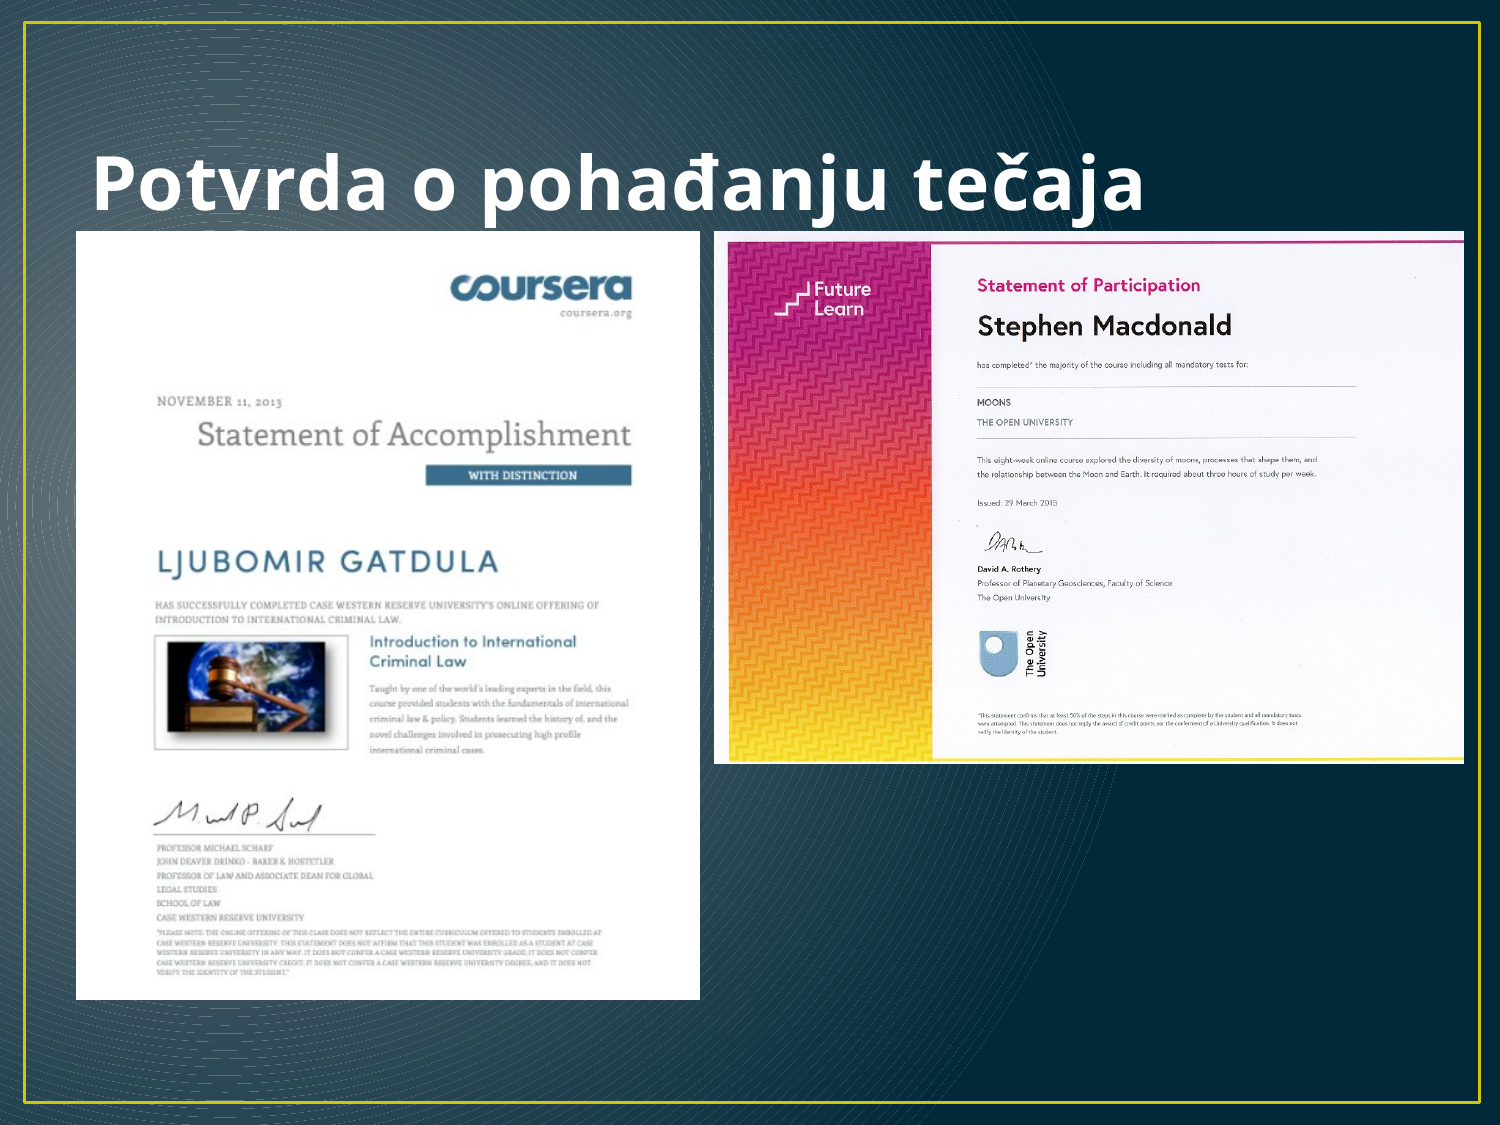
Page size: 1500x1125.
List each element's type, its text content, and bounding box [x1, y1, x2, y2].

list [714, 231, 1464, 764]
title Potvrda o pohađanju tečaja [75, 45, 1425, 233]
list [76, 231, 701, 1000]
picture [1079, 769, 1089, 778]
